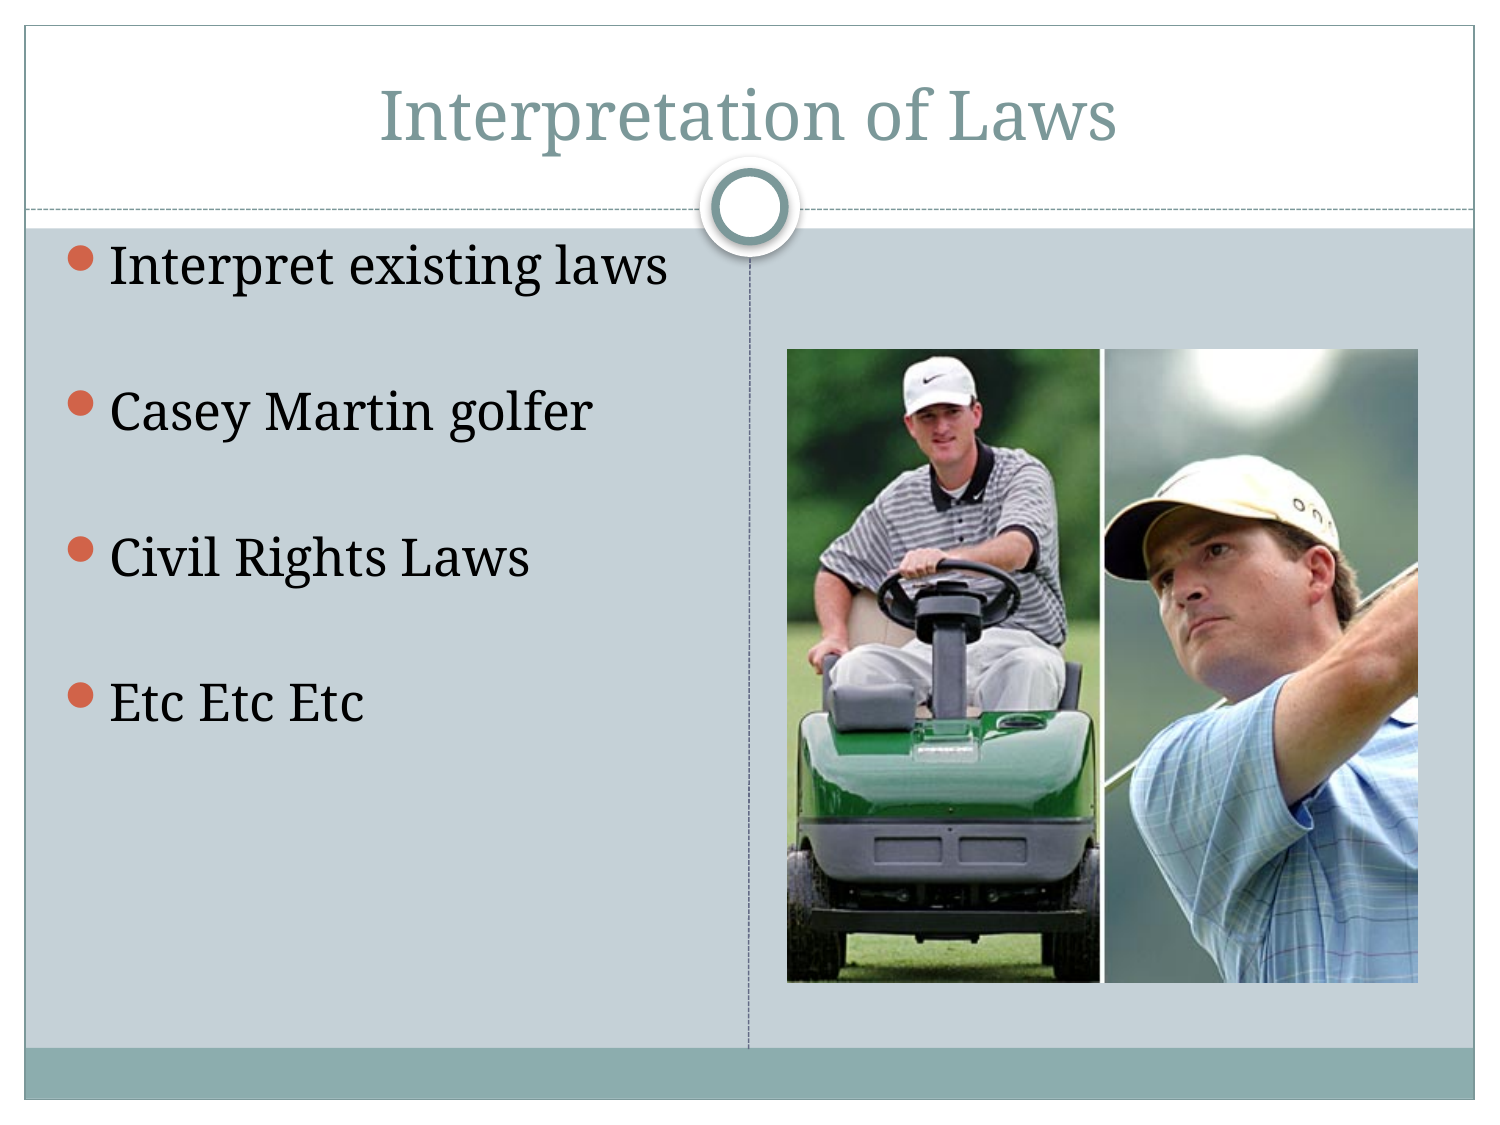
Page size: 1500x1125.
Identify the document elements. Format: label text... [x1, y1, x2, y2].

list Interpret existing laws Casey Martin golfer Civil Rights Laws Etc Etc Etc [49, 224, 712, 993]
picture [787, 349, 1418, 984]
title Interpretation of Laws [49, 37, 1450, 162]
